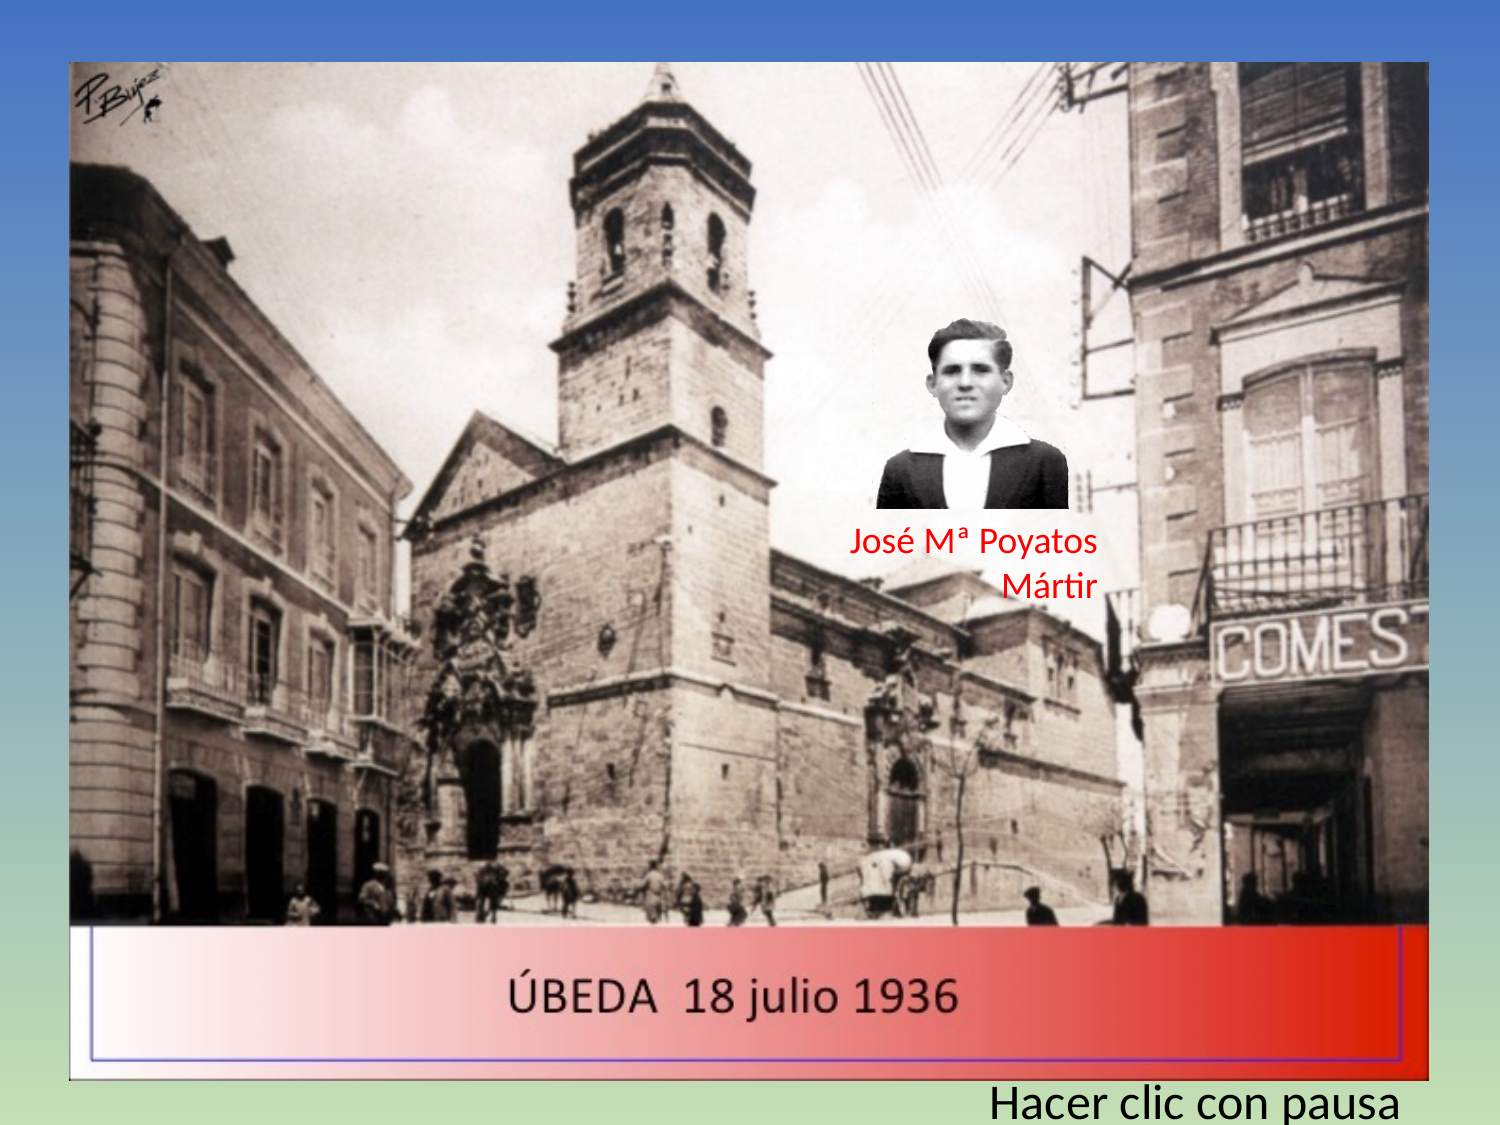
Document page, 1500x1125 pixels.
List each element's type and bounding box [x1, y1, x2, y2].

picture [69, 61, 1429, 1082]
